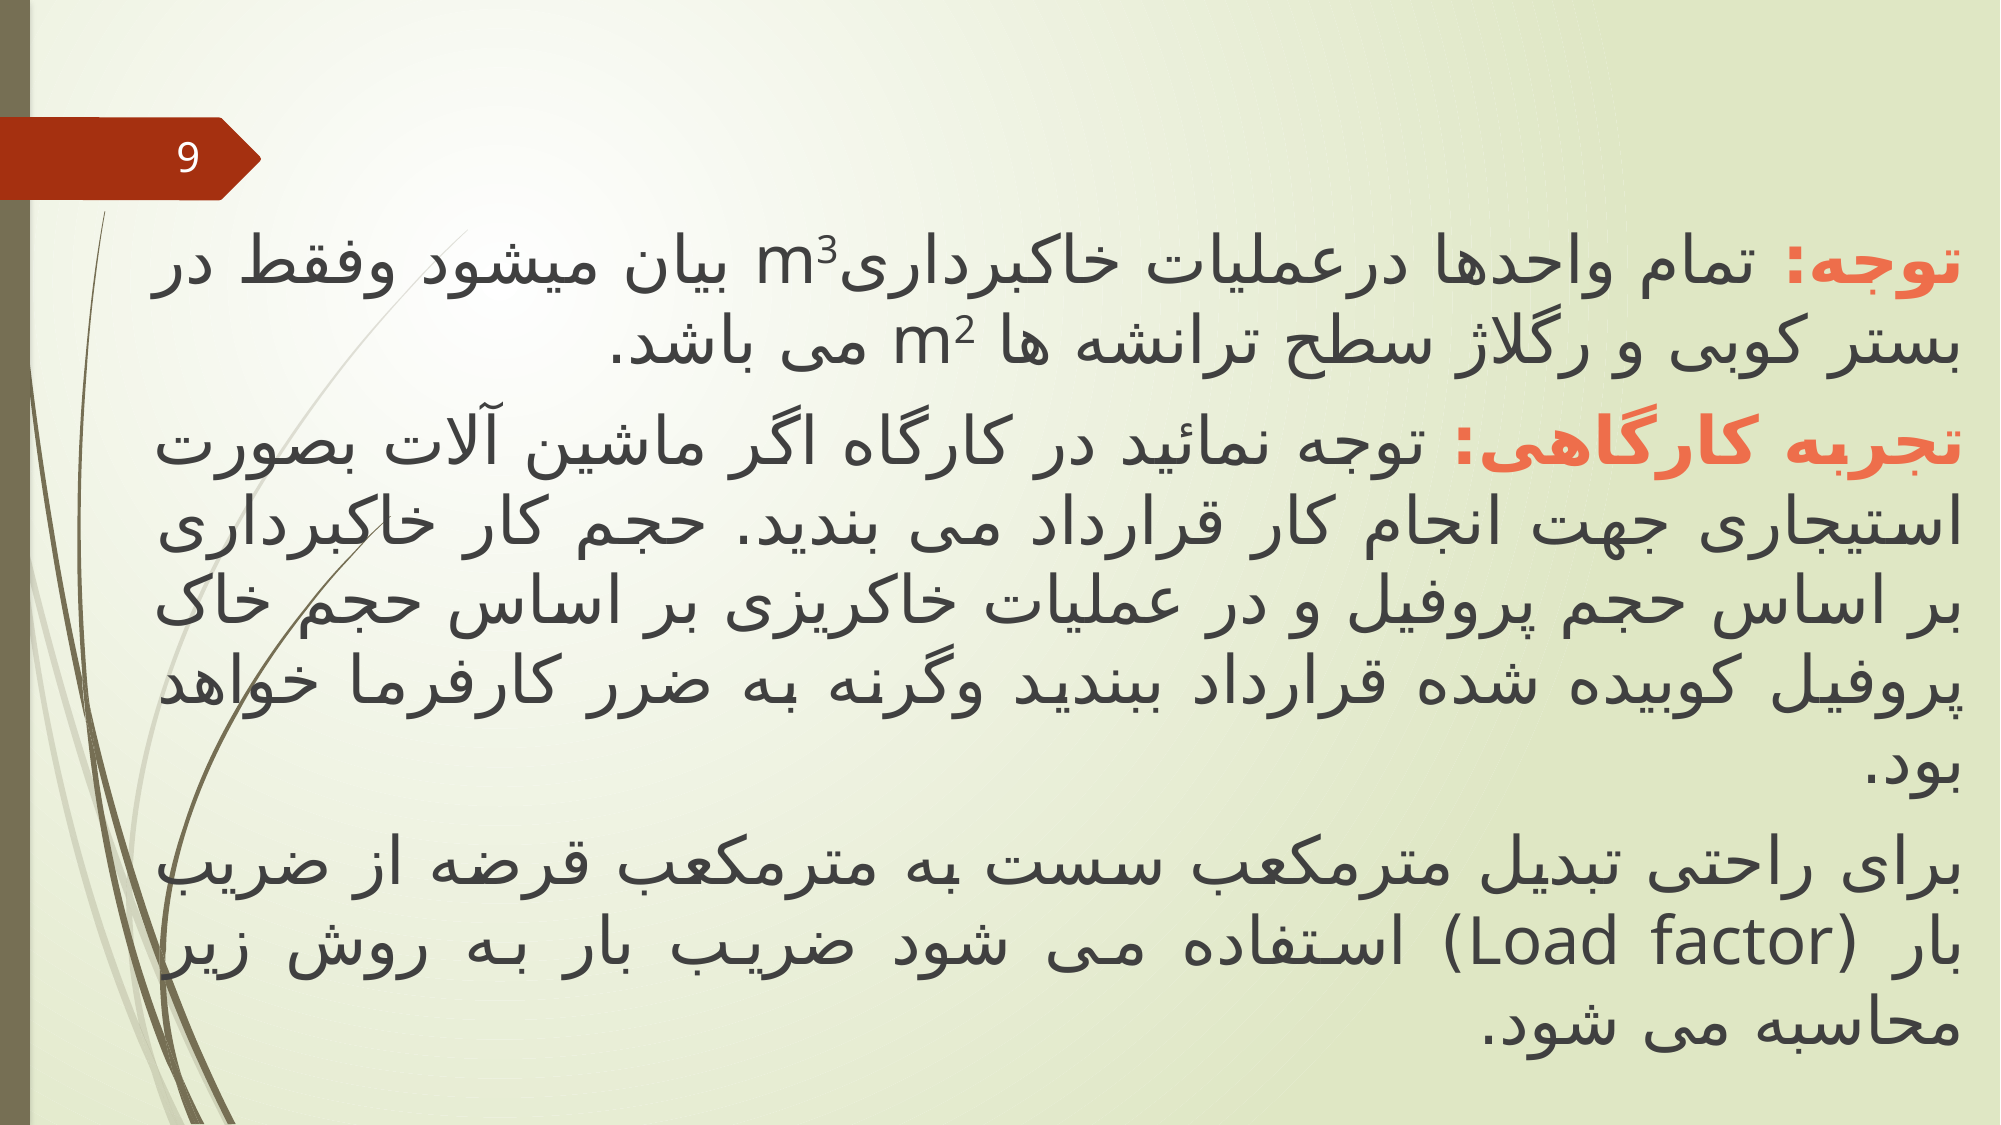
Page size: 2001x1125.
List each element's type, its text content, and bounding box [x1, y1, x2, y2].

slide_number 9 [87, 129, 216, 190]
list توجه: تمام واحدها درعملیات خاکبرداریm3 بیان میشود وفقط در بستر کوبی و رگلاژ سطح ترانشه ها m2 می باشد. تجربه کارگاهی: توجه نمائید در کارگاه اگر ماشین آلات بصورت استیجاری جهت انجام کار قرارداد می بندید. حجم کار خاکبرداری بر اساس حجم پروفیل و در عملیات خاکریزی بر اساس حجم خاک پروفیل کوبیده شده قرارداد ببندید وگرنه به ضرر کارفرما خواهد بود. برای راحتی تبدیل مترمکعب سست به مترمکعب قرضه از ضریب بار (Load factor) استفاده می شود ضریب بار به روش زیر محاسبه می شود. [137, 209, 1981, 827]
